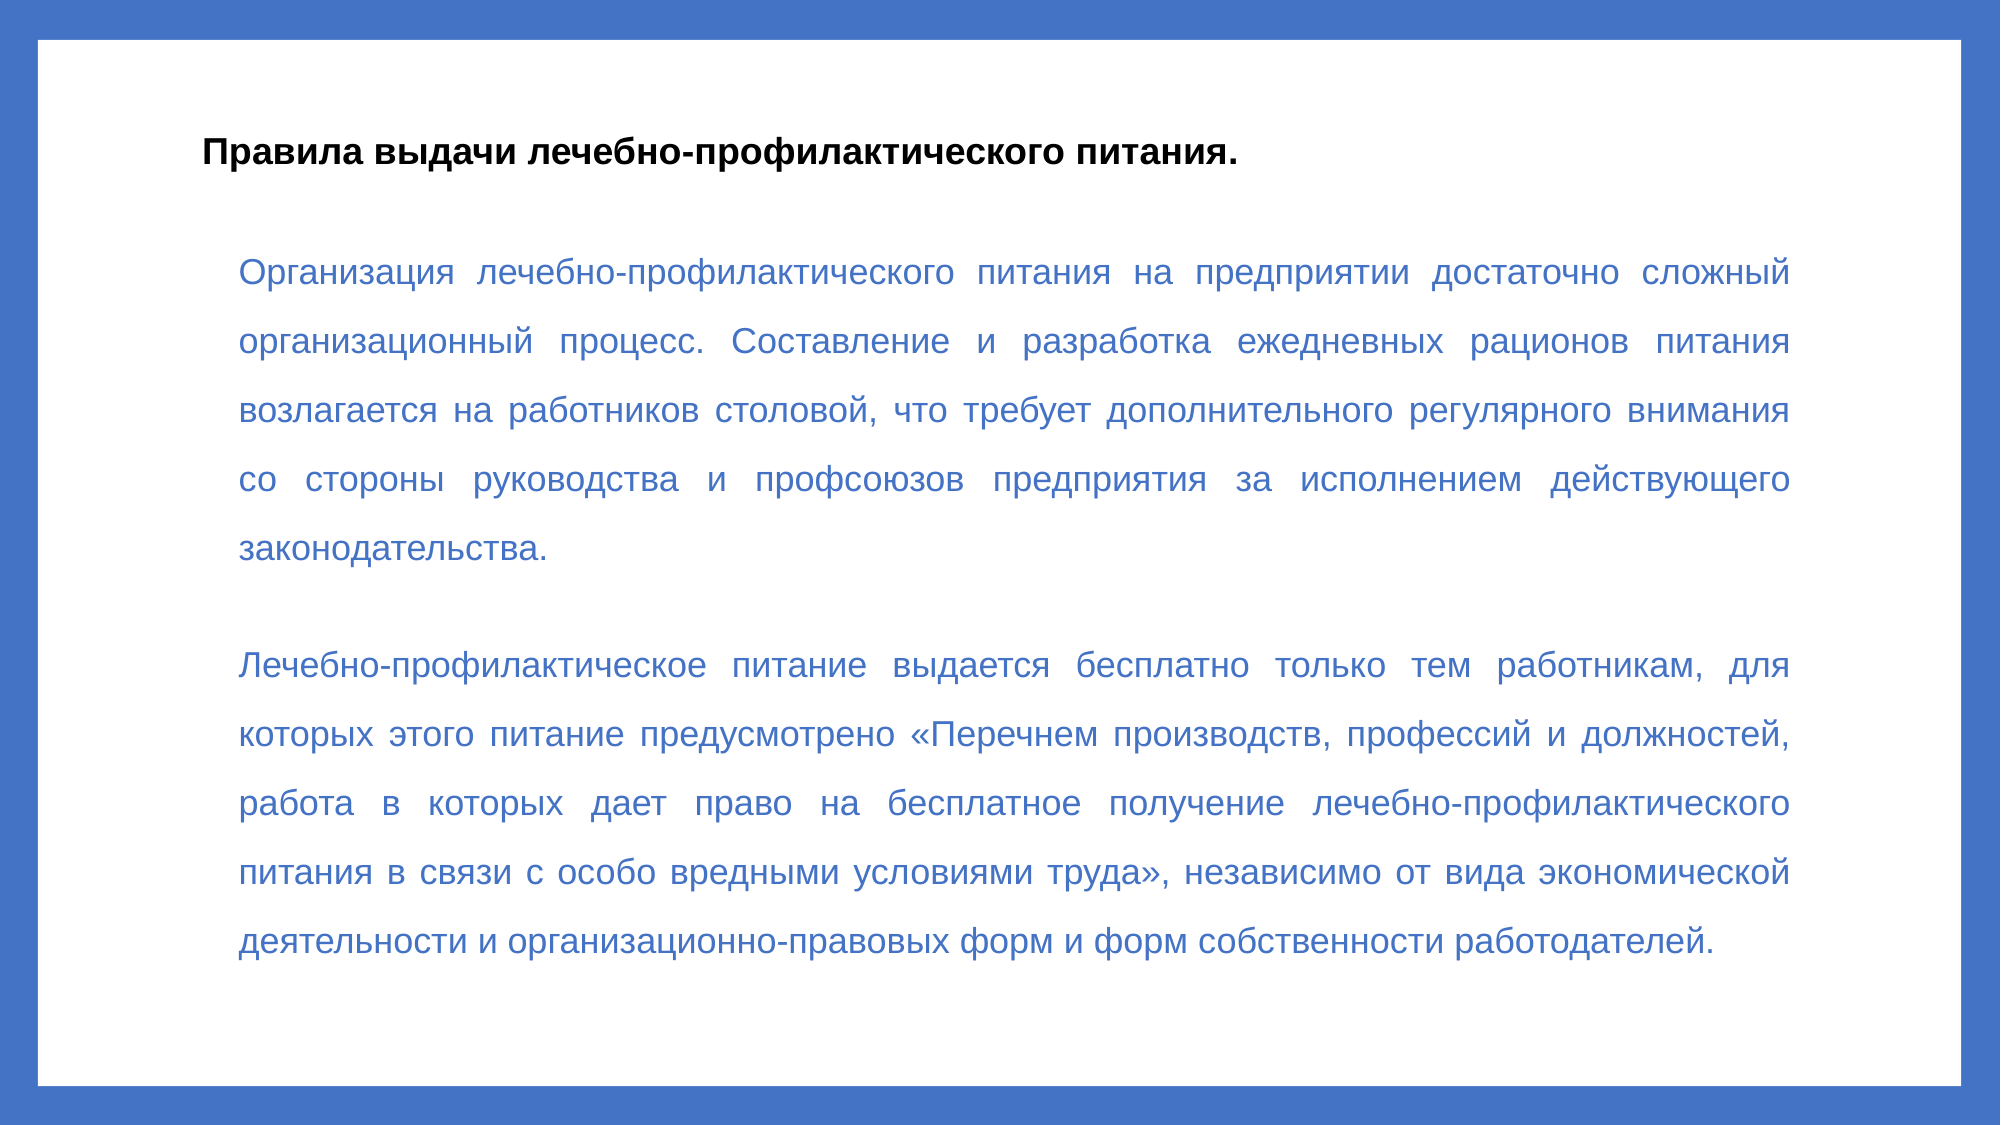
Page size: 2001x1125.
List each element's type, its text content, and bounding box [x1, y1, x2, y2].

list Организация лечебно-профилактического питания на предприятии достаточно сложный организационный процесс. Составление и разработка ежедневных рационов питания возлагается на работников столовой, что требует дополнительного регулярного внимания со стороны руководства и профсоюзов предприятия за исполнением действующего законодательства. Лечебно-профилактическое питание выдается бесплатно только тем работникам, для которых этого питание предусмотрено «Перечнем производств, профессий и должностей, работа в которых дает право на бесплатное получение лечебно-профилактического питания в связи с особо вредными условиями труда», независимо от вида экономической деятельности и организационно-правовых форм и форм собственности работодателей. [187, 215, 1808, 1020]
title Правила выдачи лечебно-профилактического питания. [187, 41, 1808, 215]
